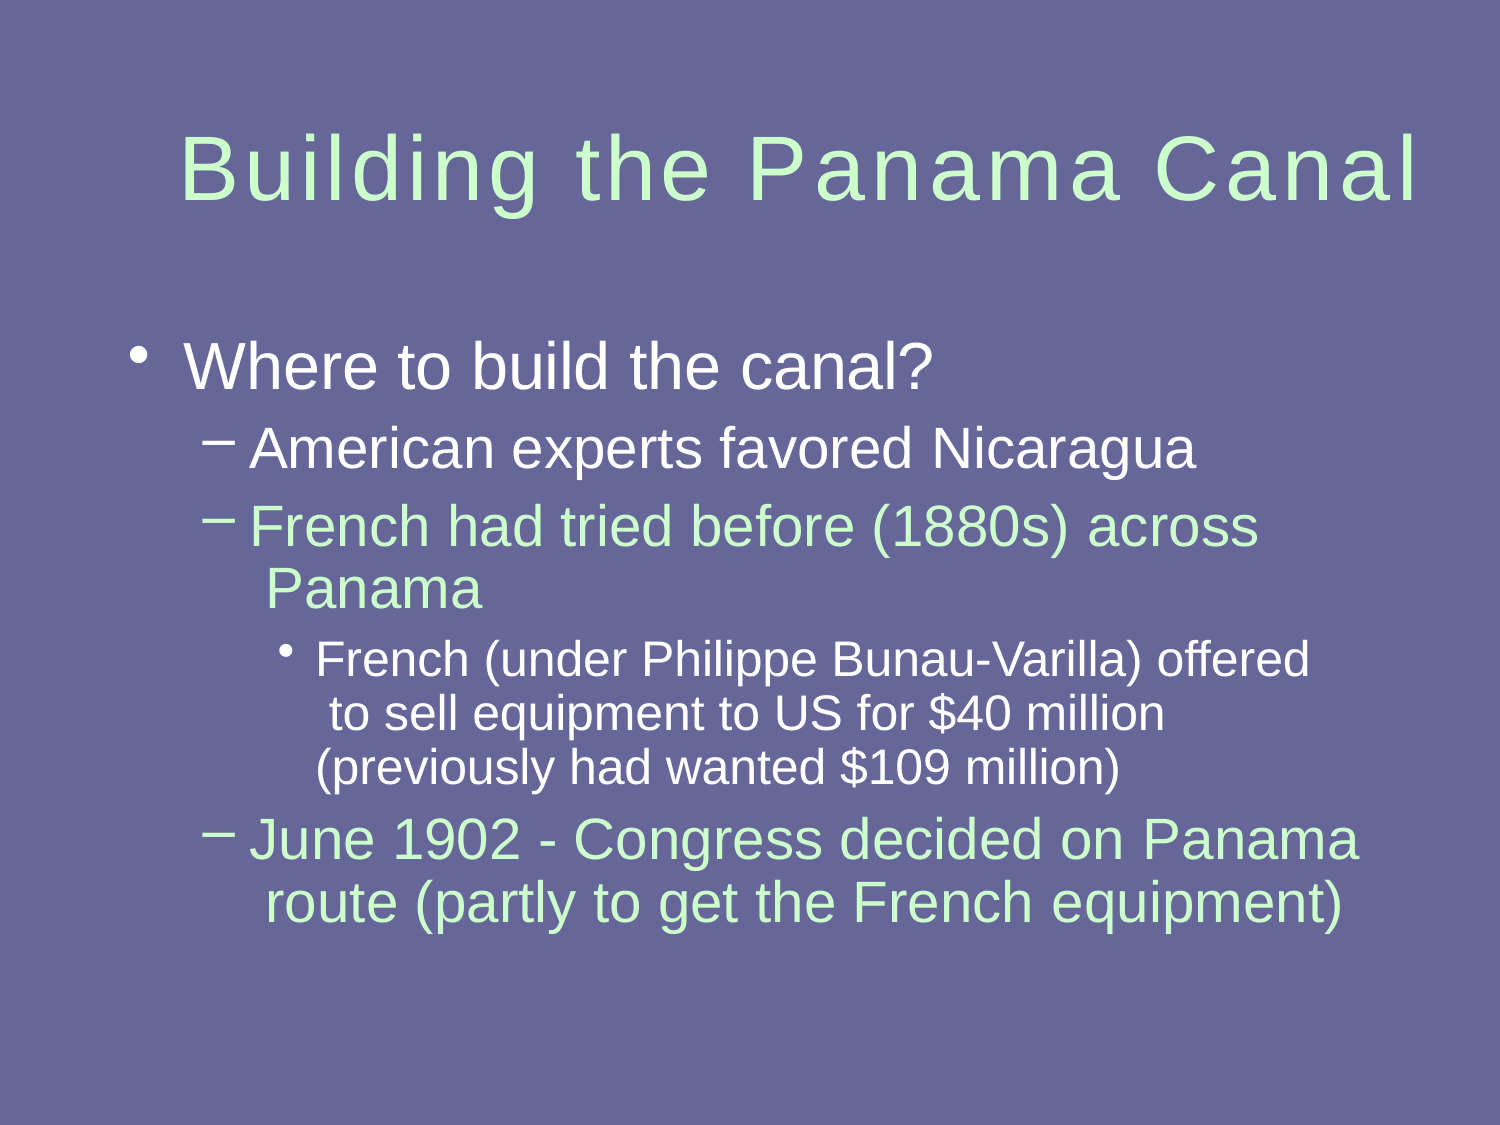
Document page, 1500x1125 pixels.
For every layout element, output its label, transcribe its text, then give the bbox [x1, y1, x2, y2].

title Building the Panama Canal [75, 19, 1425, 258]
text_box Where to build the canal? American experts favored Nicaragua French had tried before (1880s) across Panama French (under Philippe Bunau-Varilla) offered to sell equipment to US for $40 million (previously had wanted $109 million) June 1902 - Congress decided on Panama route (partly to get the French equipment) [125, 322, 1363, 935]
